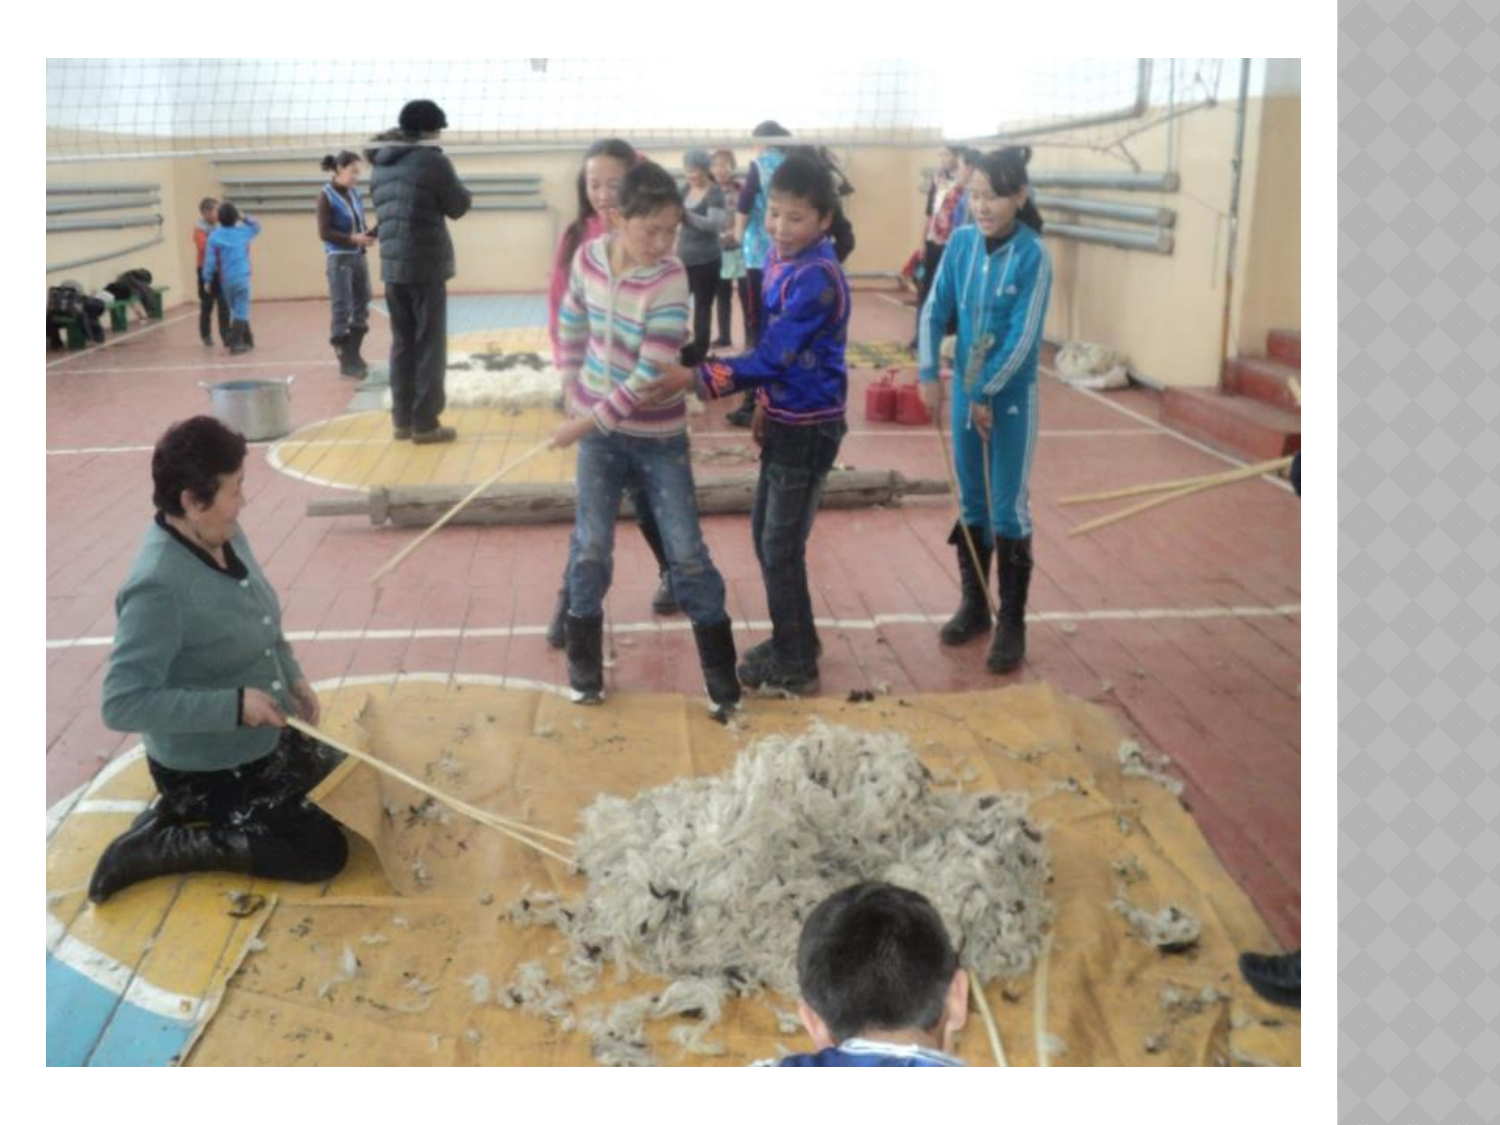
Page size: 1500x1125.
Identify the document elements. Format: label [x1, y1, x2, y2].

list [46, 58, 1302, 1067]
